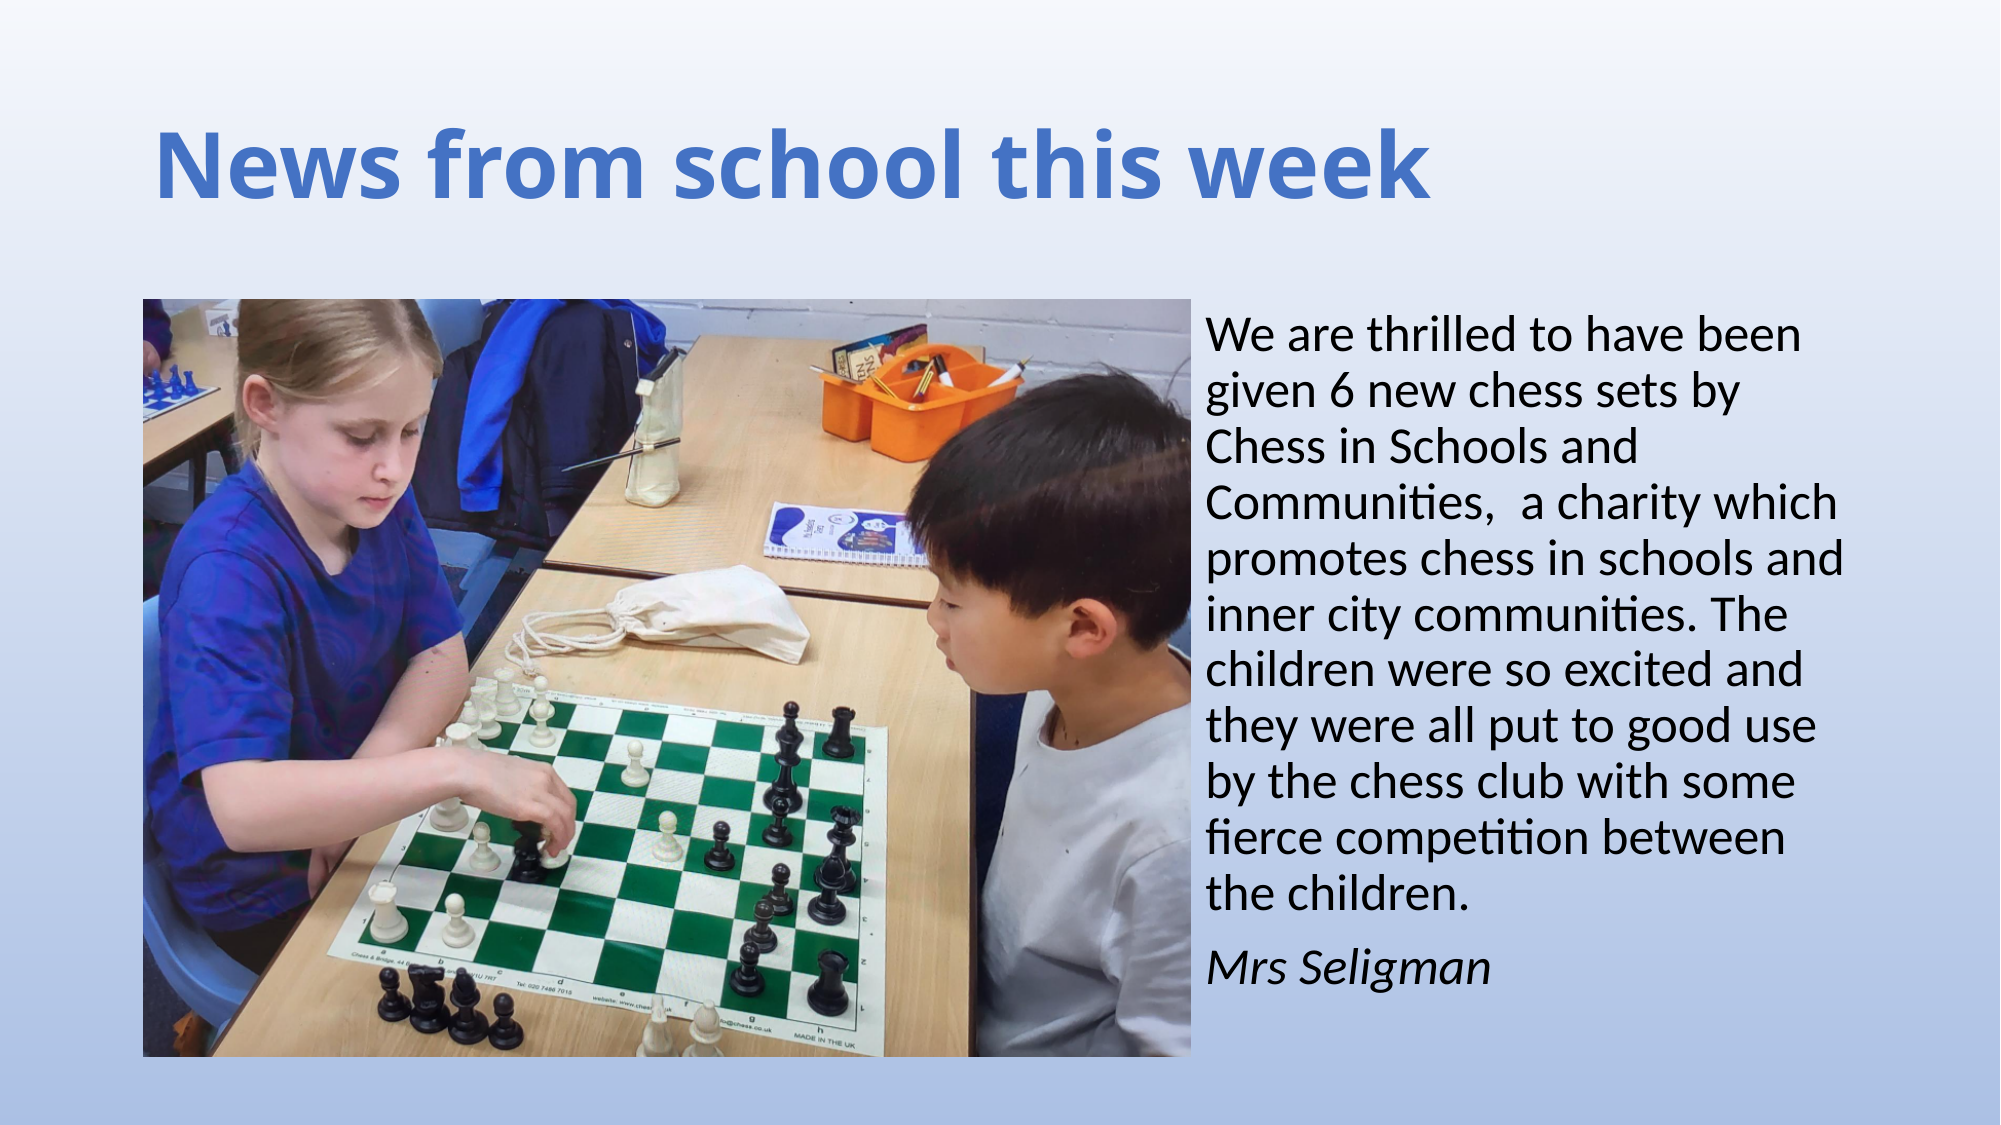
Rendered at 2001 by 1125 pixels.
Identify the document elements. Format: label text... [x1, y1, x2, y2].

picture [143, 299, 1191, 1057]
list We are thrilled to have been given 6 new chess sets by Chess in Schools and Communities, a charity which promotes chess in schools and inner city communities. The children were so excited and they were all put to good use by the chess club with some fierce competition between the children. Mrs Seligman [1191, 299, 1863, 1014]
title News from school this week [137, 59, 1863, 278]
